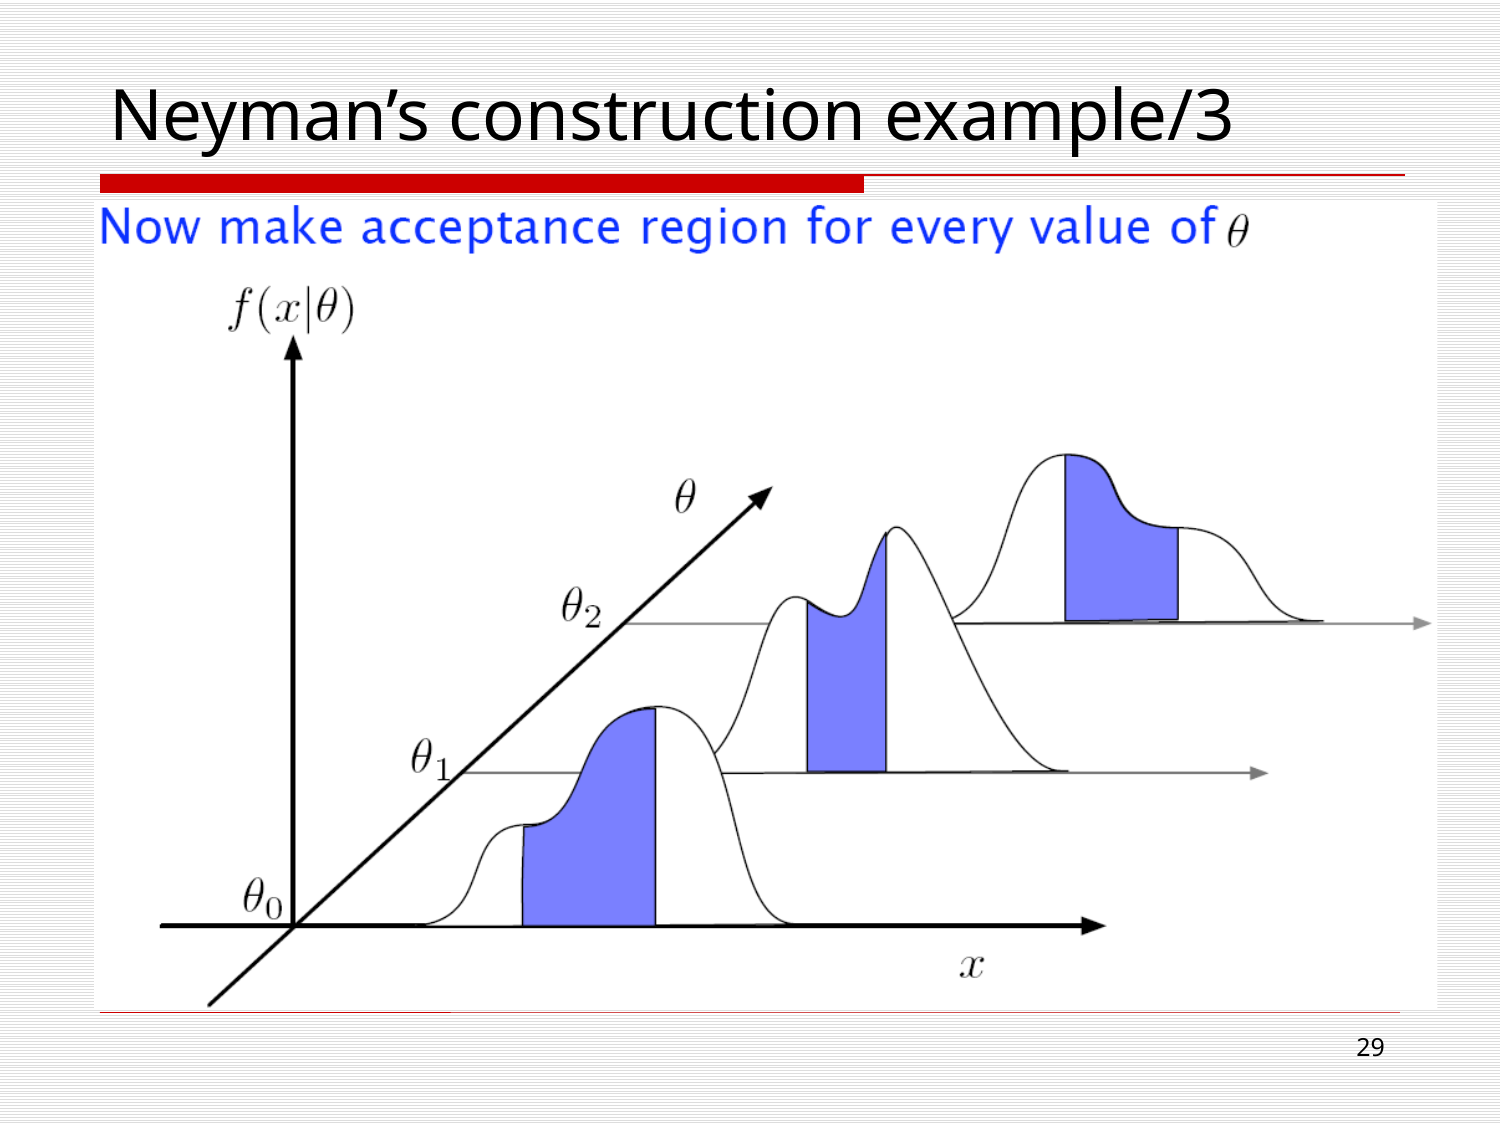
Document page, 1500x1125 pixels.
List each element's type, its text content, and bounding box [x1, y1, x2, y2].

slide_number 29 [1074, 1024, 1401, 1103]
picture [93, 199, 1438, 1008]
title Neyman’s construction example/3 [93, 49, 1401, 163]
